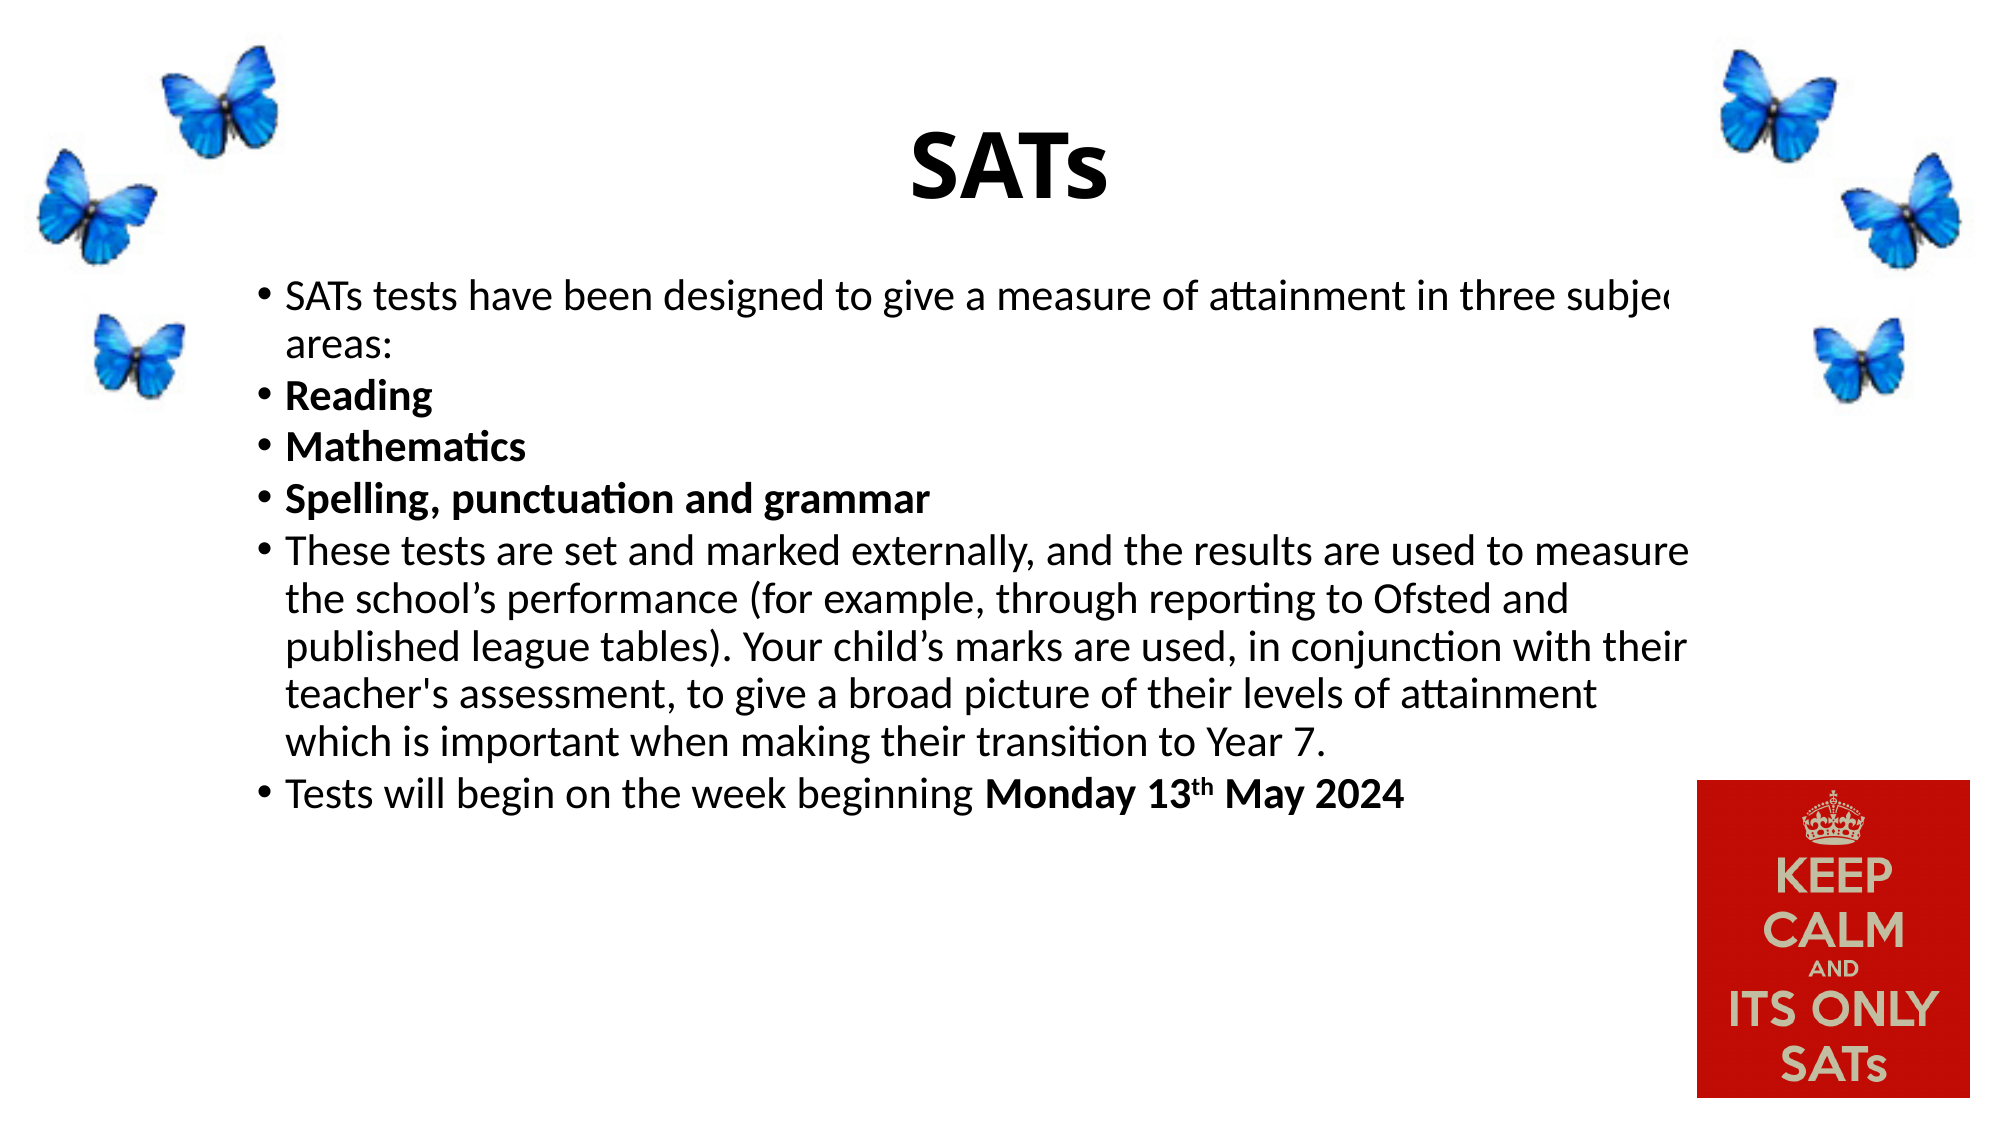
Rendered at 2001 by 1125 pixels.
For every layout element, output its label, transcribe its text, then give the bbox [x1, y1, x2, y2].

title SATs [435, 59, 1585, 264]
list SATs tests have been designed to give a measure of attainment in three subject areas: Reading Mathematics Spelling, punctuation and grammar These tests are set and marked externally, and the results are used to measure the school’s performance (for example, through reporting to Ofsted and published league tables). Your child’s marks are used, in conjunction with their teacher's assessment, to give a broad picture of their levels of attainment which is important when making their transition to Year 7. Tests will begin on the week beginning Monday 13th May 2024 [241, 264, 1715, 861]
picture [1697, 780, 1970, 1098]
picture [0, 0, 331, 458]
picture [1669, 3, 2000, 462]
